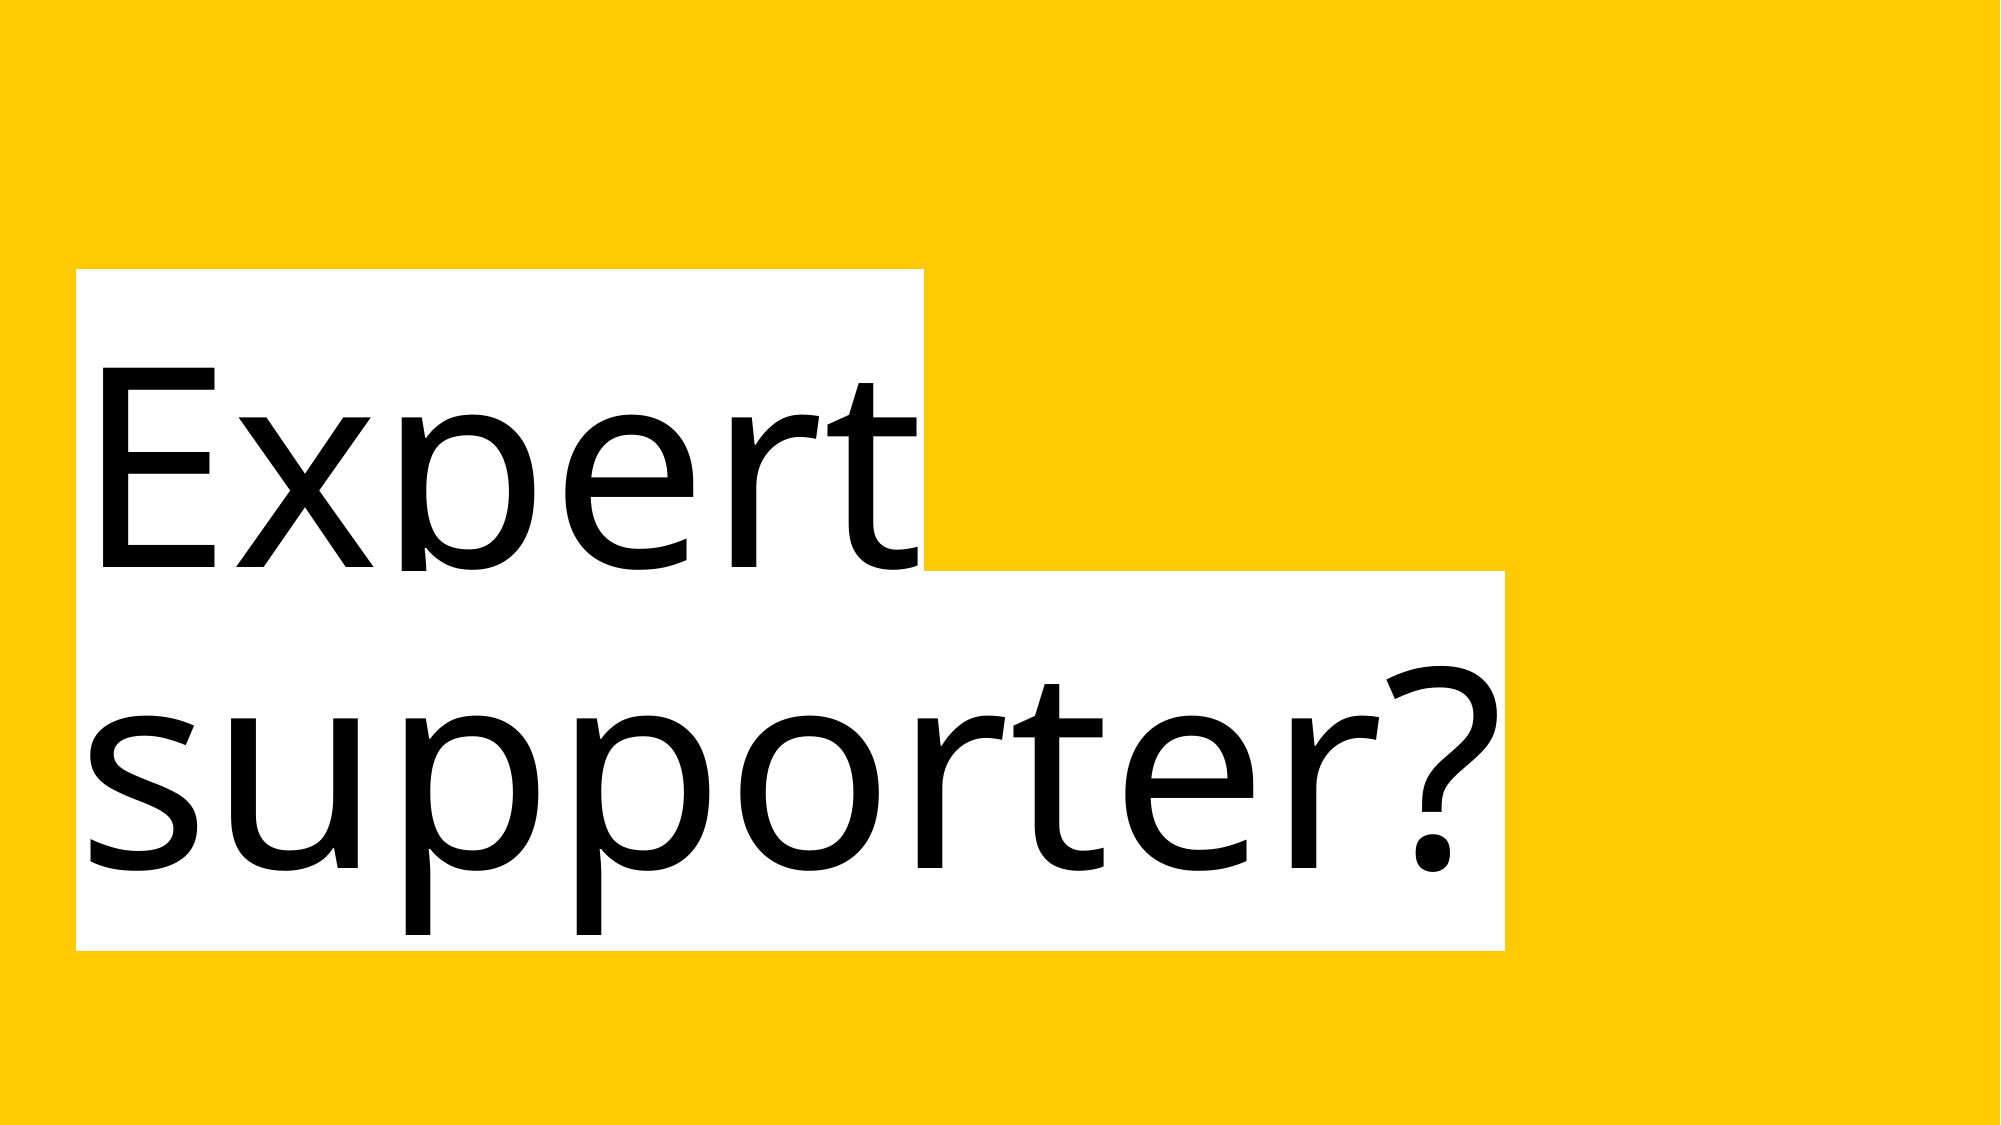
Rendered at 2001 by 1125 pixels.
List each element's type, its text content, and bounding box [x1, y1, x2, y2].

title Expert supporter? [61, 545, 2000, 937]
